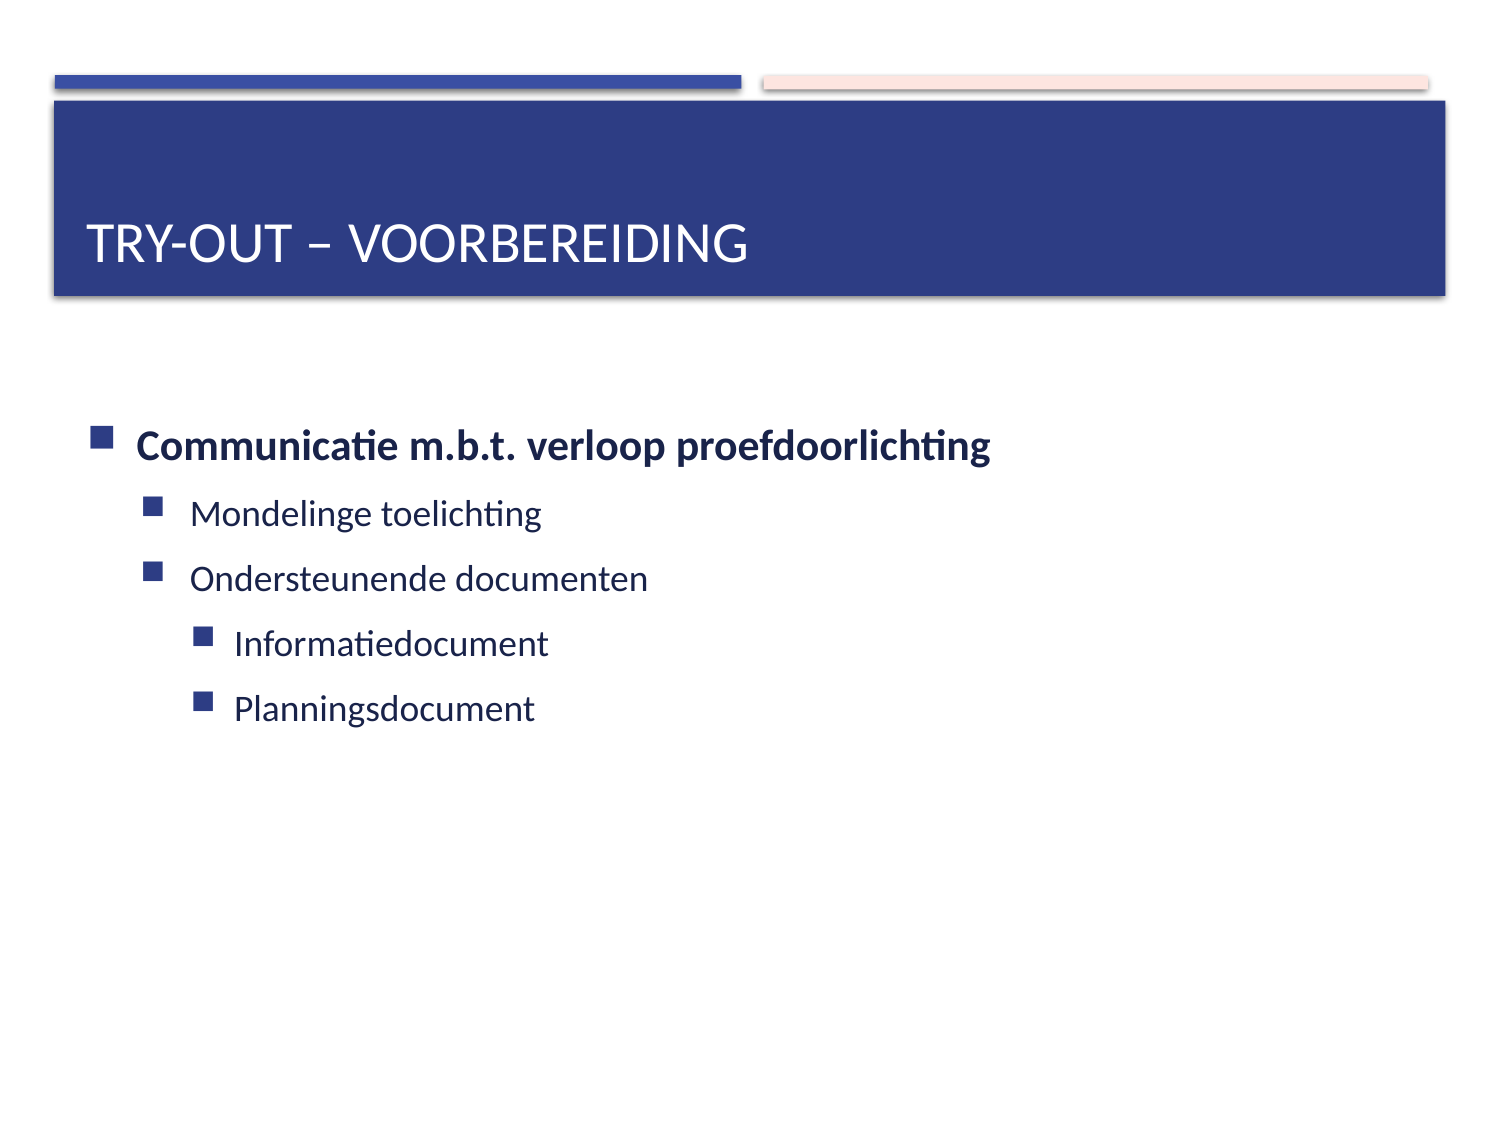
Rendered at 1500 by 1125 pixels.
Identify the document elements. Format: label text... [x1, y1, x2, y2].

list Communicatie m.b.t. verloop proefdoorlichting Mondelinge toelichting Ondersteunende documenten Informatiedocument Planningsdocument [71, 408, 1429, 958]
title Try-out – voorbereiding [71, 115, 1429, 282]
